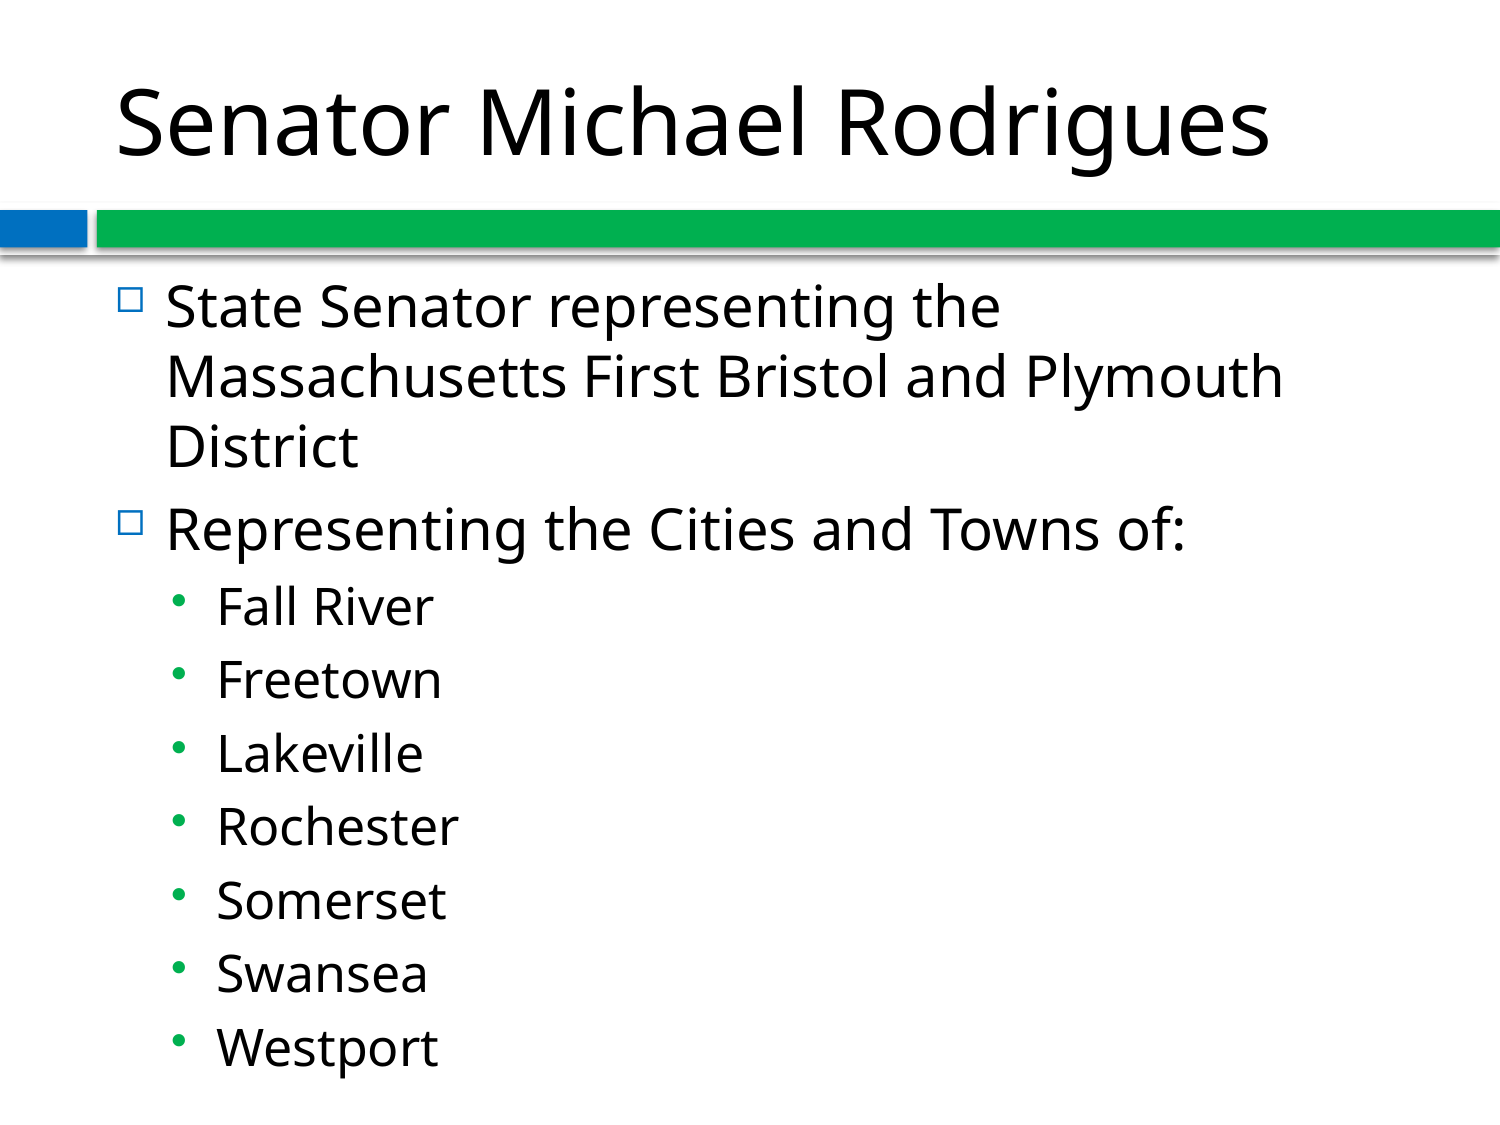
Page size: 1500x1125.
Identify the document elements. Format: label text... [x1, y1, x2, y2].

title Senator Michael Rodrigues [100, 37, 1438, 200]
list State Senator representing the Massachusetts First Bristol and Plymouth District Representing the Cities and Towns of: Fall River Freetown Lakeville Rochester Somerset Swansea Westport [100, 262, 1425, 1088]
